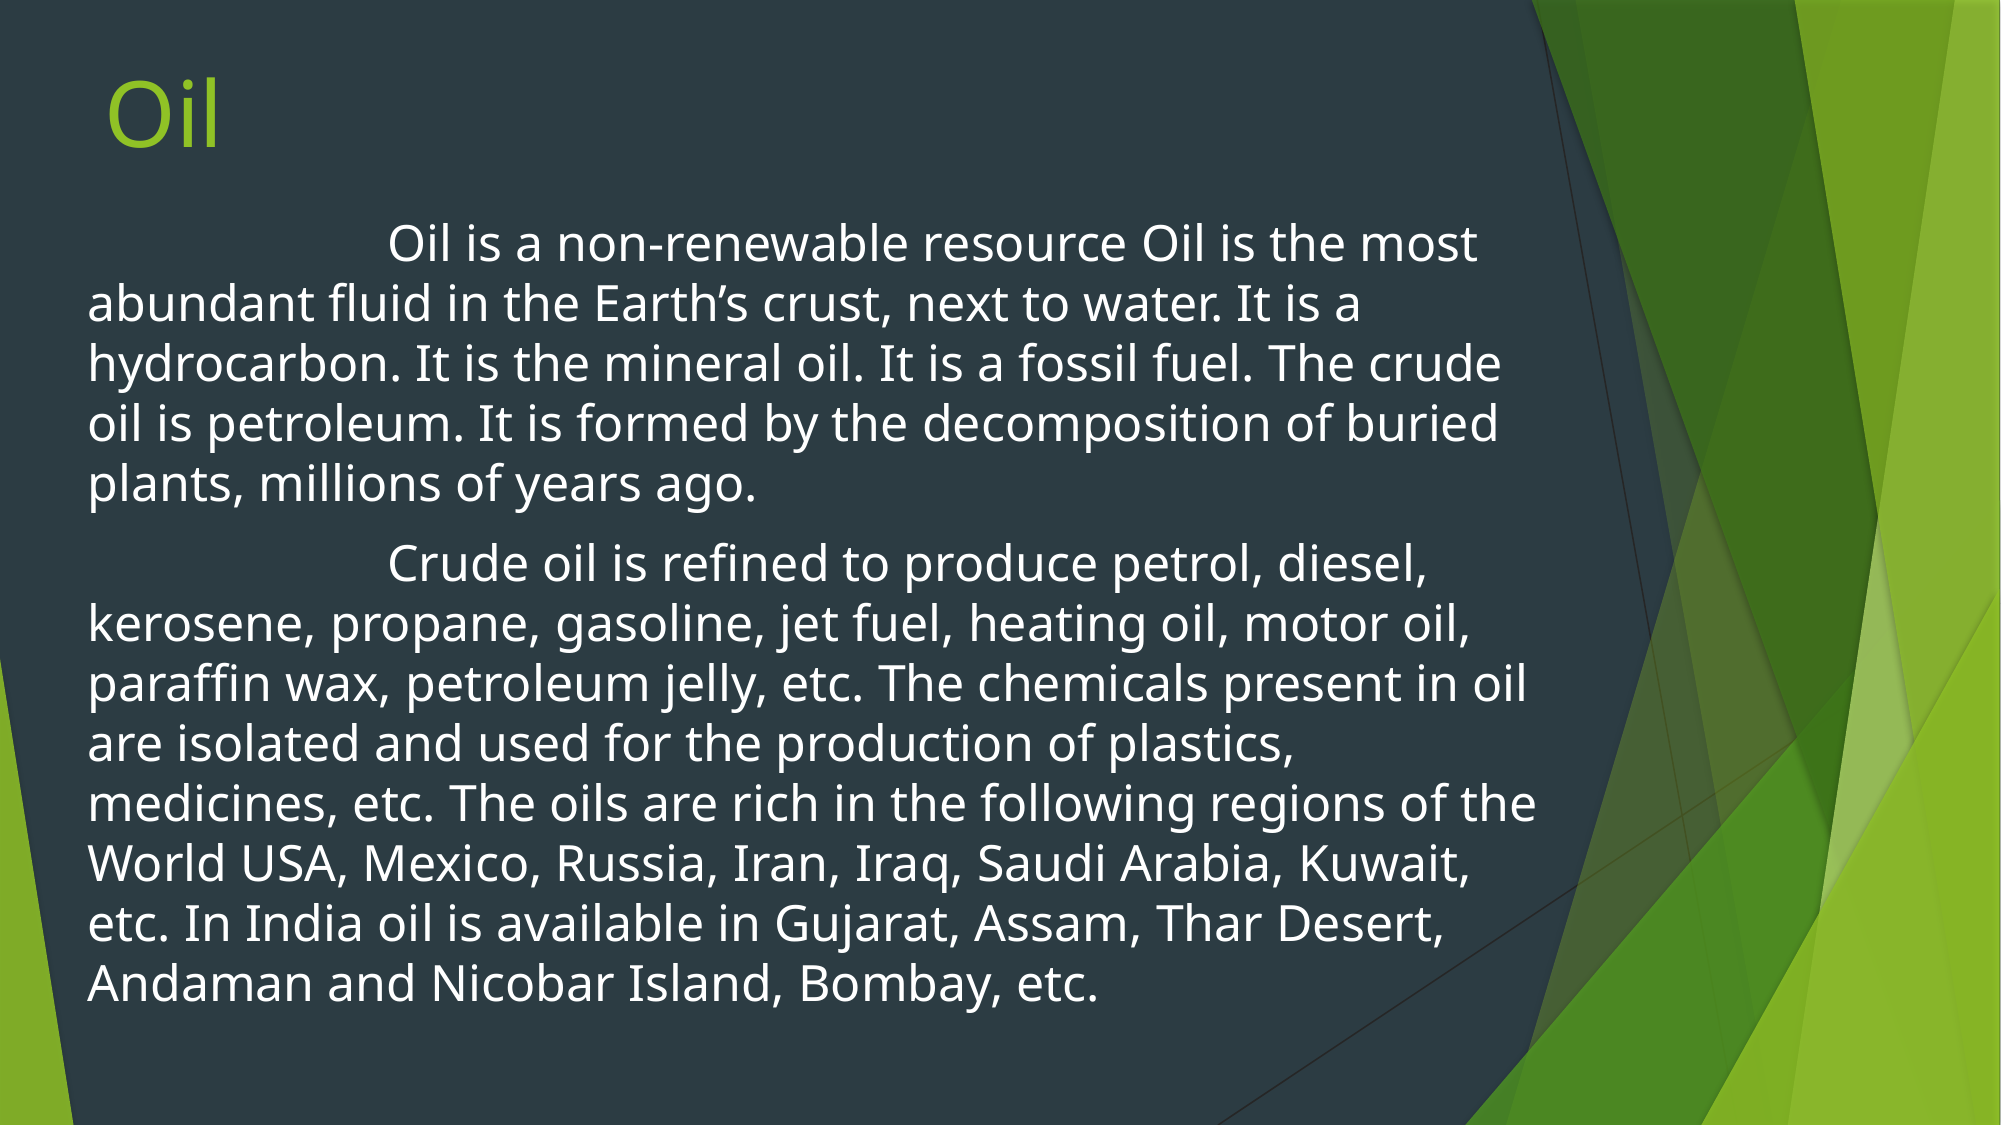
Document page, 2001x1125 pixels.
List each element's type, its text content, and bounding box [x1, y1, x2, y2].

list Oil is a non-renewable resource Oil is the most abundant fluid in the Earth’s crust, next to water. It is a hydrocarbon. It is the mineral oil. It is a fossil fuel. The crude oil is petroleum. It is formed by the decomposition of buried plants, millions of years ago. Crude oil is refined to produce petrol, diesel, kerosene, propane, gasoline, jet fuel, heating oil, motor oil, paraffin wax, petroleum jelly, etc. The chemicals present in oil are isolated and used for the production of plastics, medicines, etc. The oils are rich in the following regions of the World USA, Mexico, Russia, Iran, Iraq, Saudi Arabia, Kuwait, etc. In India oil is available in Gujarat, Assam, Thar Desert, Andaman and Nicobar Island, Bombay, etc. [72, 203, 1556, 1040]
title Oil [89, 48, 1500, 203]
